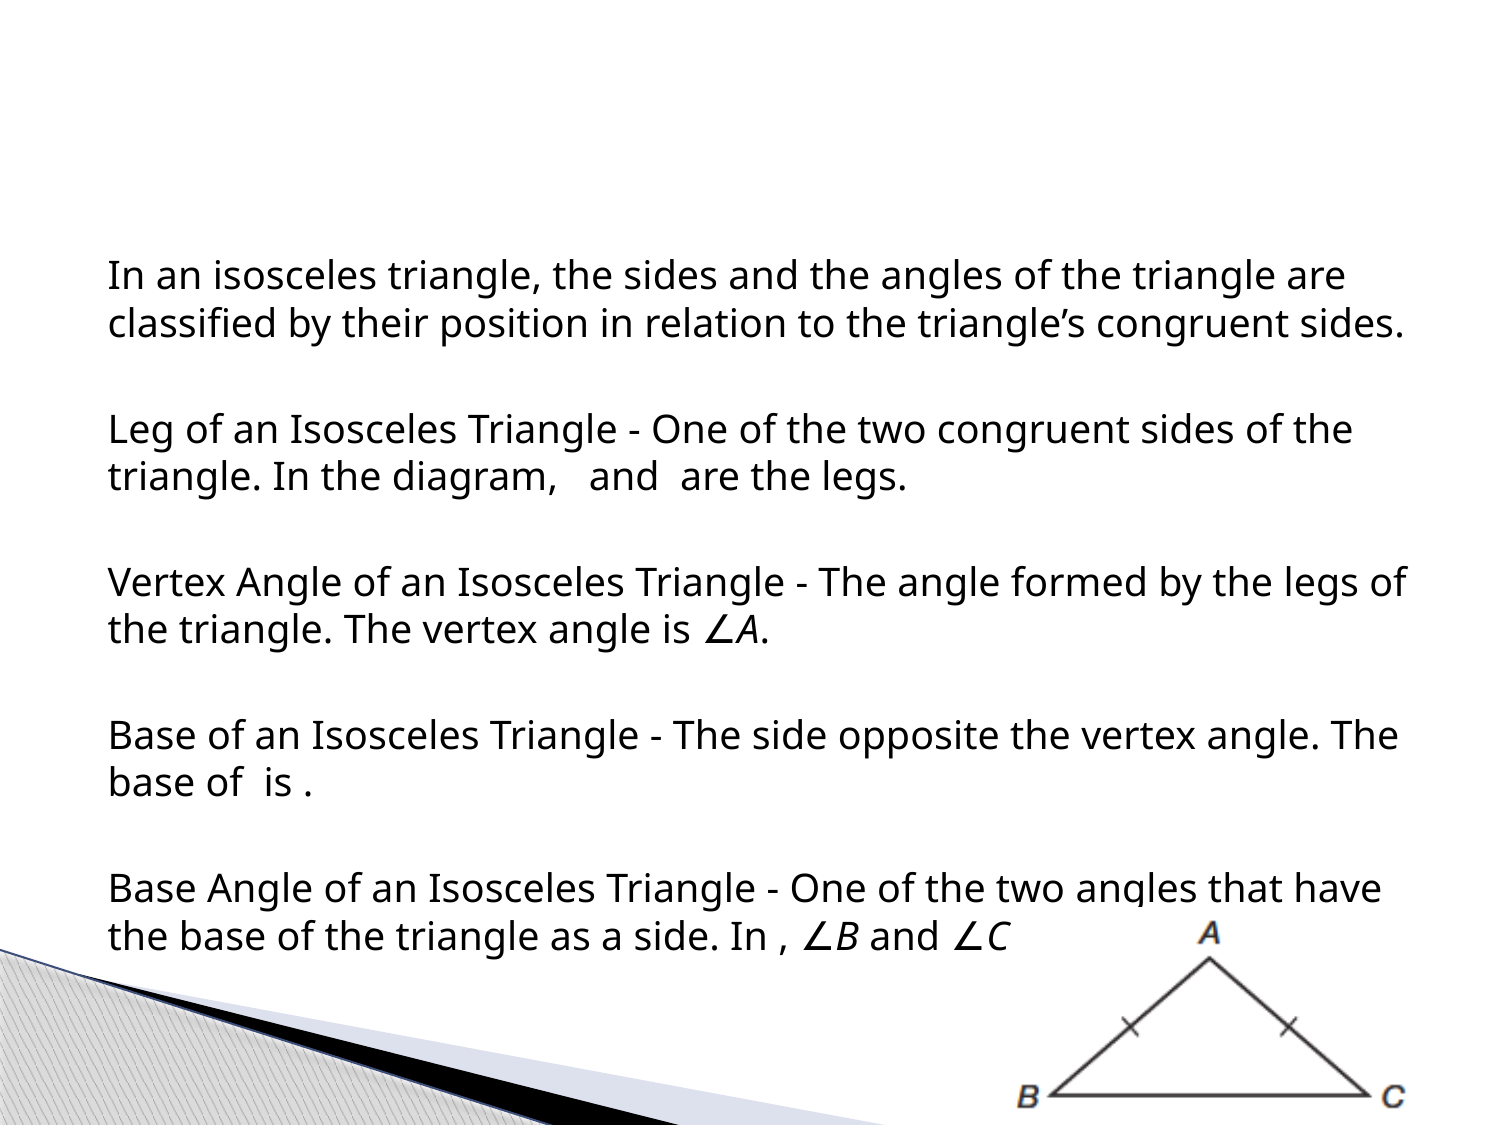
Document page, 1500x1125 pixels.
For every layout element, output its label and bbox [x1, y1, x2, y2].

picture [1012, 906, 1418, 1125]
